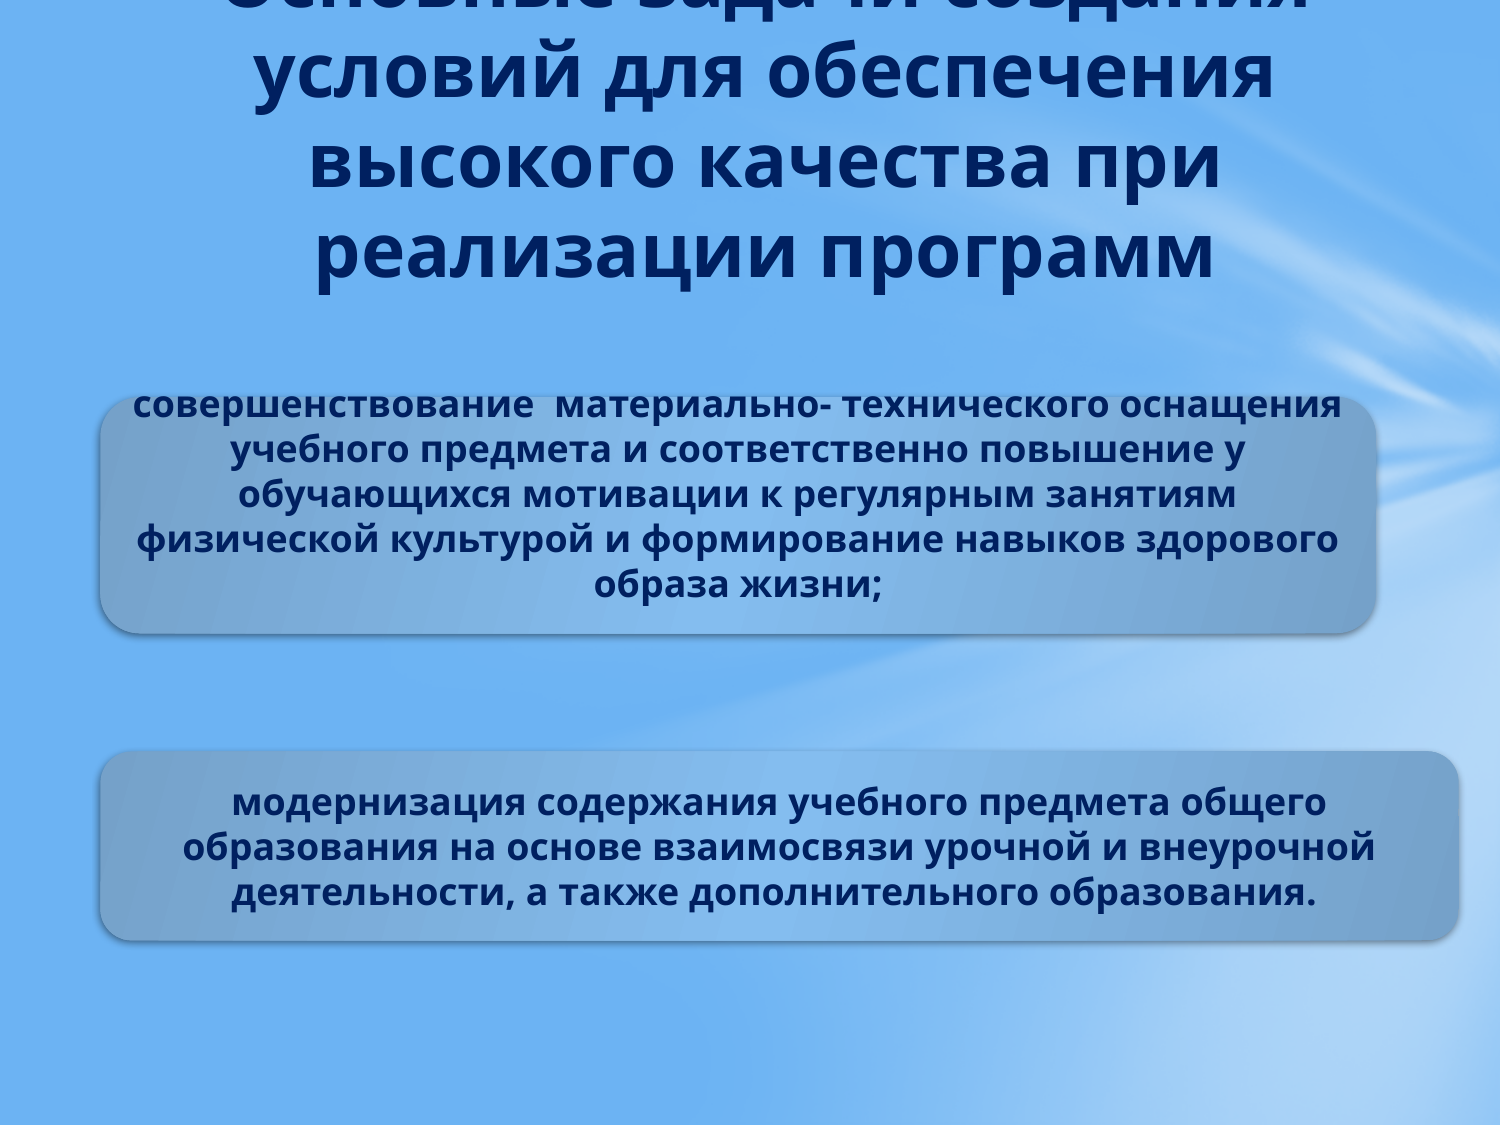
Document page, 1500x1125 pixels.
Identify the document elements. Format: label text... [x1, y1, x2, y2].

text_box совершенствование материально- технического оснащения учебного предмета и соответственно повышение у обучающихся мотивации к регулярным занятиям физической культурой и формирование навыков здорового образа жизни; [100, 397, 1376, 634]
title Основные задачи создания условий для обеспечения высокого качества при реализации программ [135, 19, 1396, 301]
text_box модернизация содержания учебного предмета общего образования на основе взаимосвязи урочной и внеурочной деятельности, а также дополнительного образования. [100, 751, 1459, 941]
